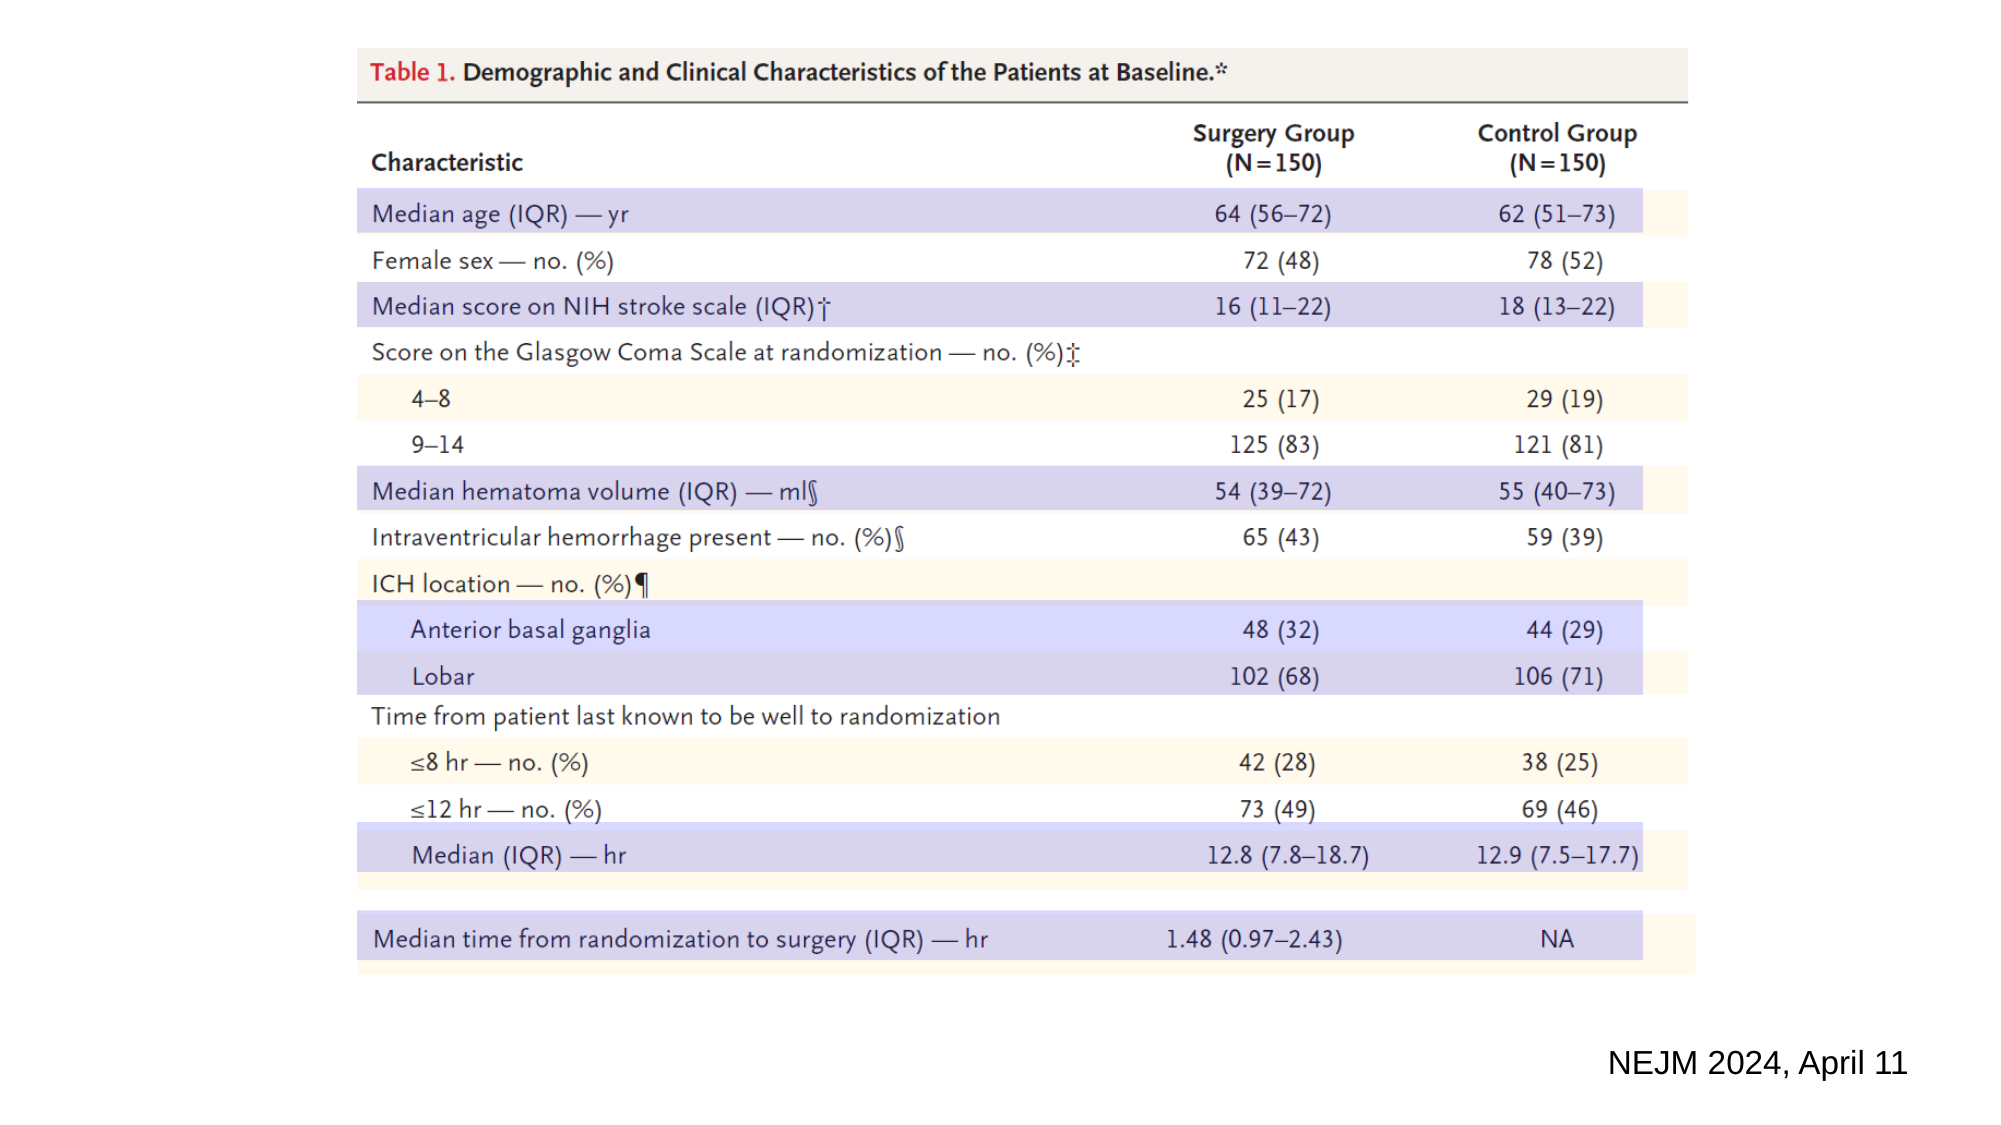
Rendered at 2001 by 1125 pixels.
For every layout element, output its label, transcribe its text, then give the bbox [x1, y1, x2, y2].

picture [356, 47, 1689, 890]
text_box NEJM 2024, April 11 [1593, 1033, 1957, 1089]
picture [356, 911, 1696, 976]
